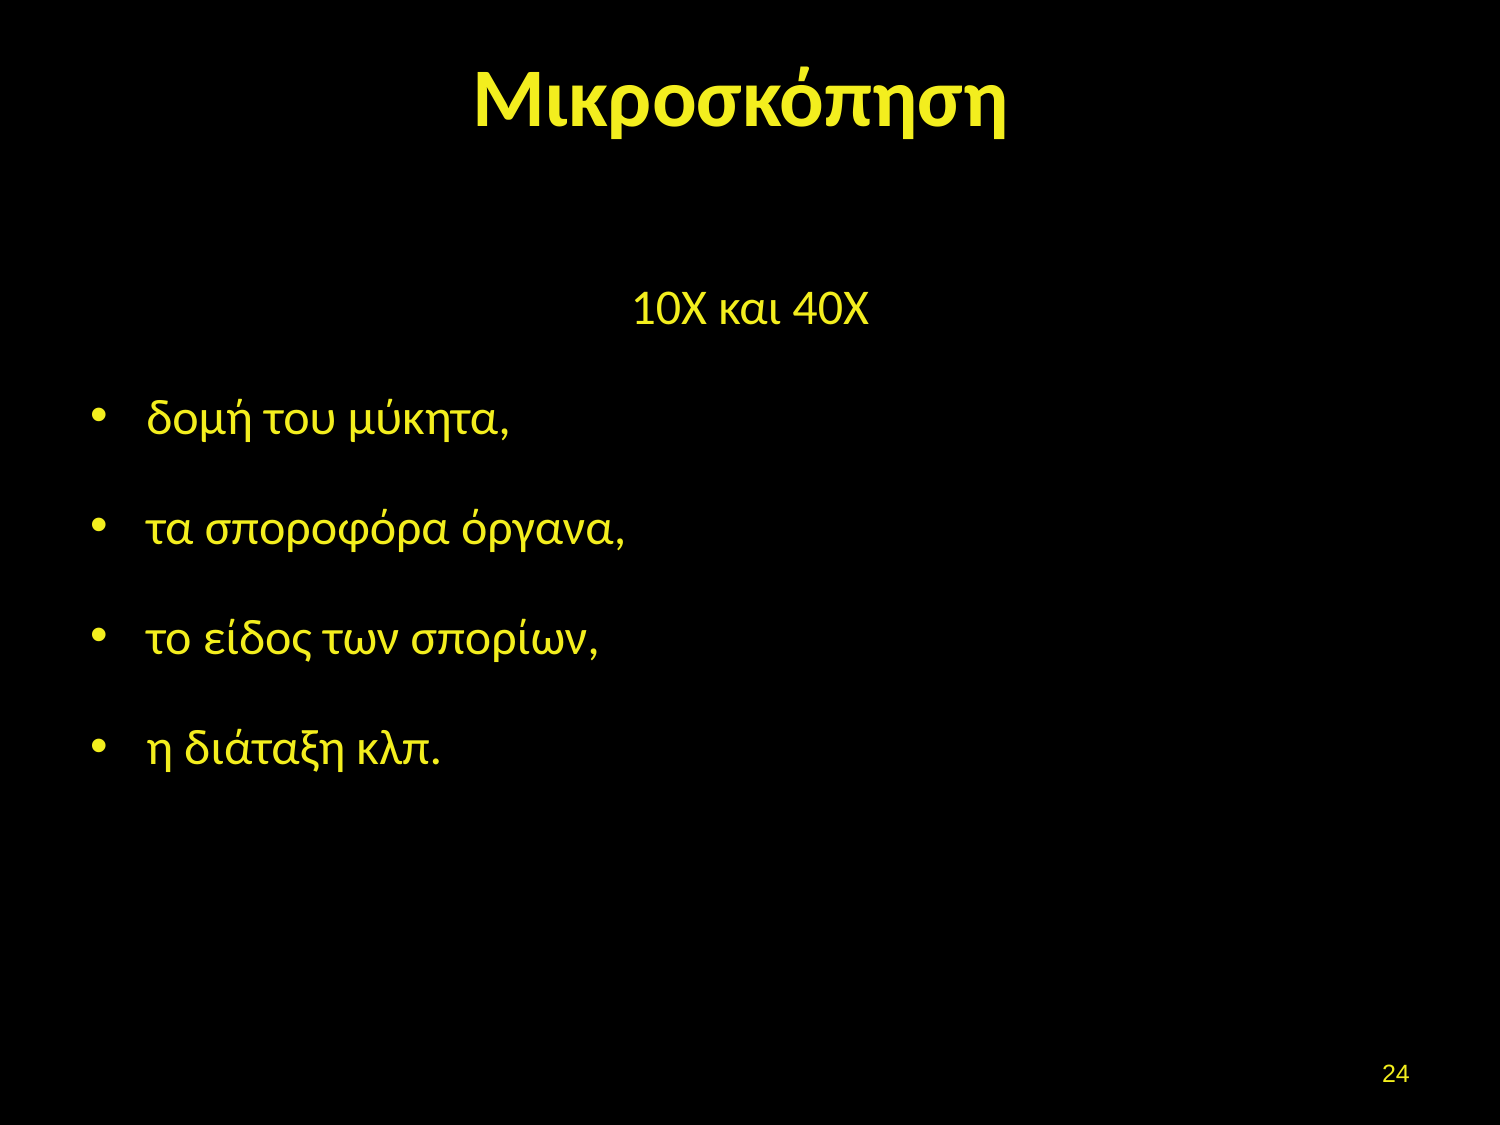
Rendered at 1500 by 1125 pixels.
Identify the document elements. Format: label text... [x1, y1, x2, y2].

title Μικροσκόπηση [0, 19, 1500, 169]
slide_number 23 [1074, 1042, 1425, 1103]
list 10Χ και 40Χ δομή του μύκητα, τα σποροφόρα όργανα, το είδος των σπορίων, η διάταξη κλπ. [75, 267, 1425, 847]
